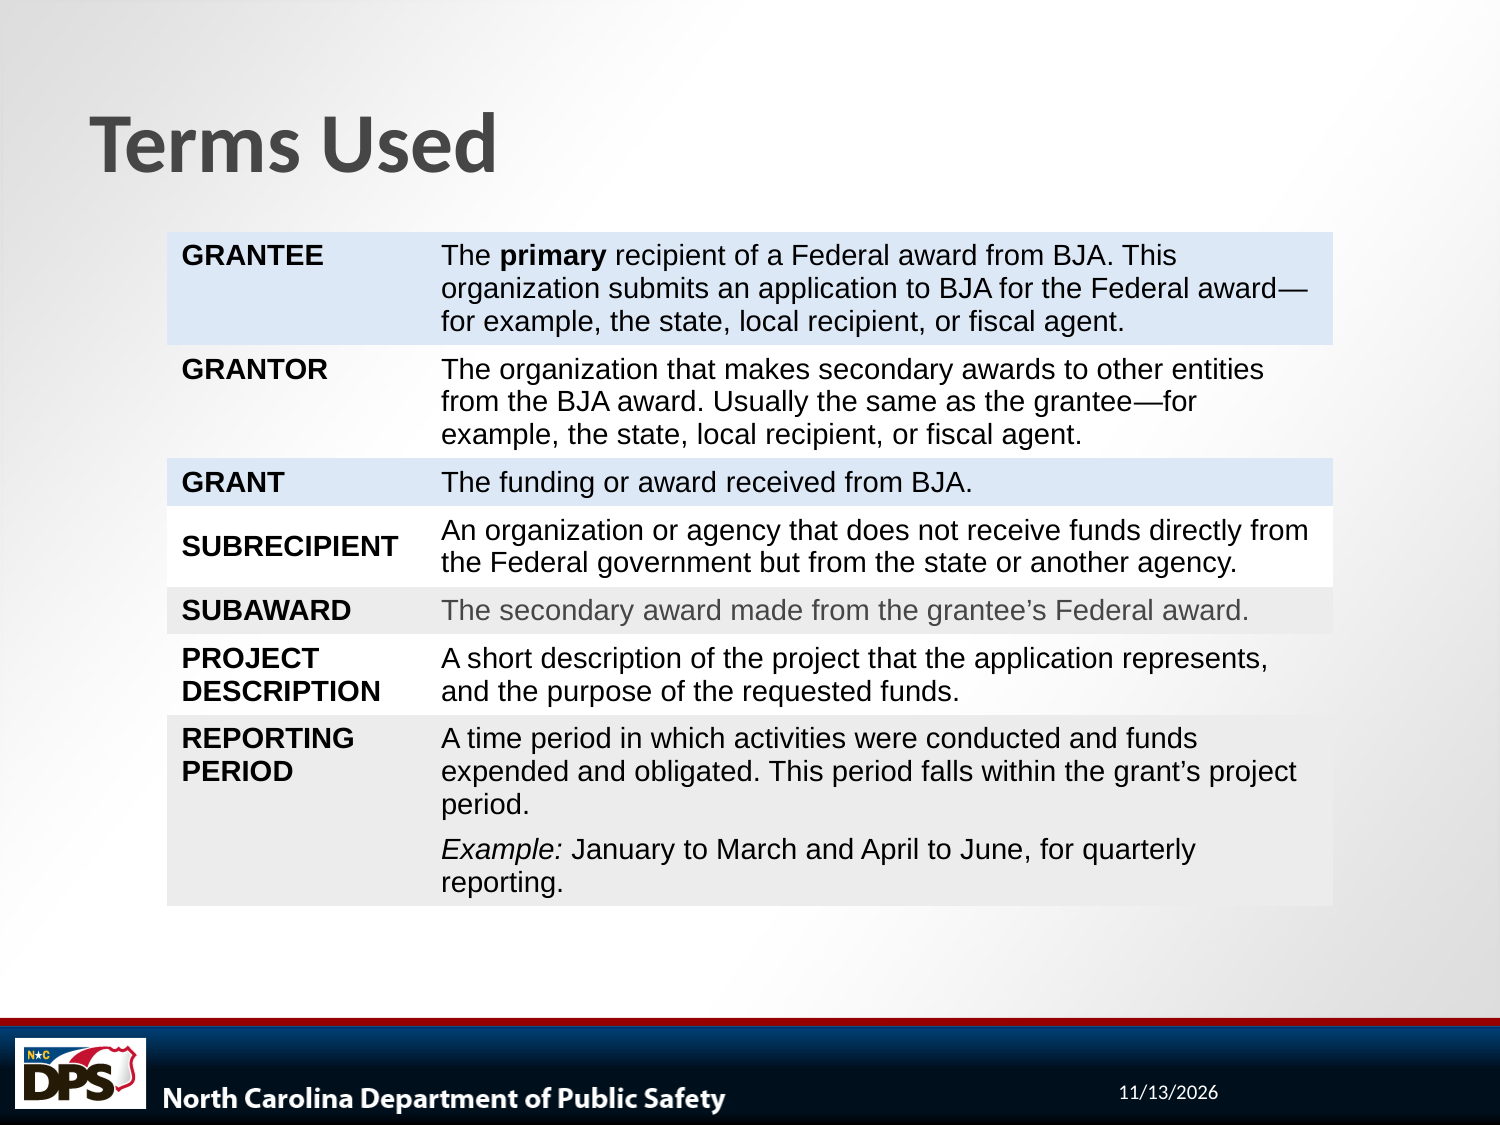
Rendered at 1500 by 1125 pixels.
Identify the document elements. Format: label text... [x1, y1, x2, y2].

table_cell The funding or award received from BJA. [426, 458, 1333, 506]
table_cell A short description of the project that the application represents, and the purpose of the requested funds. [426, 634, 1333, 715]
table_cell A time period in which activities were conducted and funds expended and obligated. This period falls within the grant’s project period. Example: January to March and April to June, for quarterly reporting. [426, 715, 1333, 906]
table_cell SUBAWARD [167, 587, 426, 634]
table_cell REPORTING PERIOD [167, 715, 426, 906]
table_cell The secondary award made from the grantee’s Federal award. [426, 587, 1333, 634]
table_header The primary recipient of a Federal award from BJA. This organization submits an application to BJA for the Federal award—for example, the state, local recipient, or fiscal agent. [426, 232, 1333, 345]
table_cell GRANTOR [167, 345, 426, 458]
table_cell GRANT [167, 458, 426, 506]
table_cell SUBRECIPIENT [167, 506, 426, 587]
picture [0, 0, 1500, 1125]
title Terms Used [75, 45, 1425, 233]
table_cell PROJECT DESCRIPTION [167, 634, 426, 715]
table_header GRANTEE [167, 232, 426, 345]
table_cell An organization or agency that does not receive funds directly from the Federal government but from the state or another agency. [426, 506, 1333, 587]
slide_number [1103, 1051, 1419, 1112]
table_cell The organization that makes secondary awards to other entities from the BJA award. Usually the same as the grantee—for example, the state, local recipient, or fiscal agent. [426, 345, 1333, 458]
